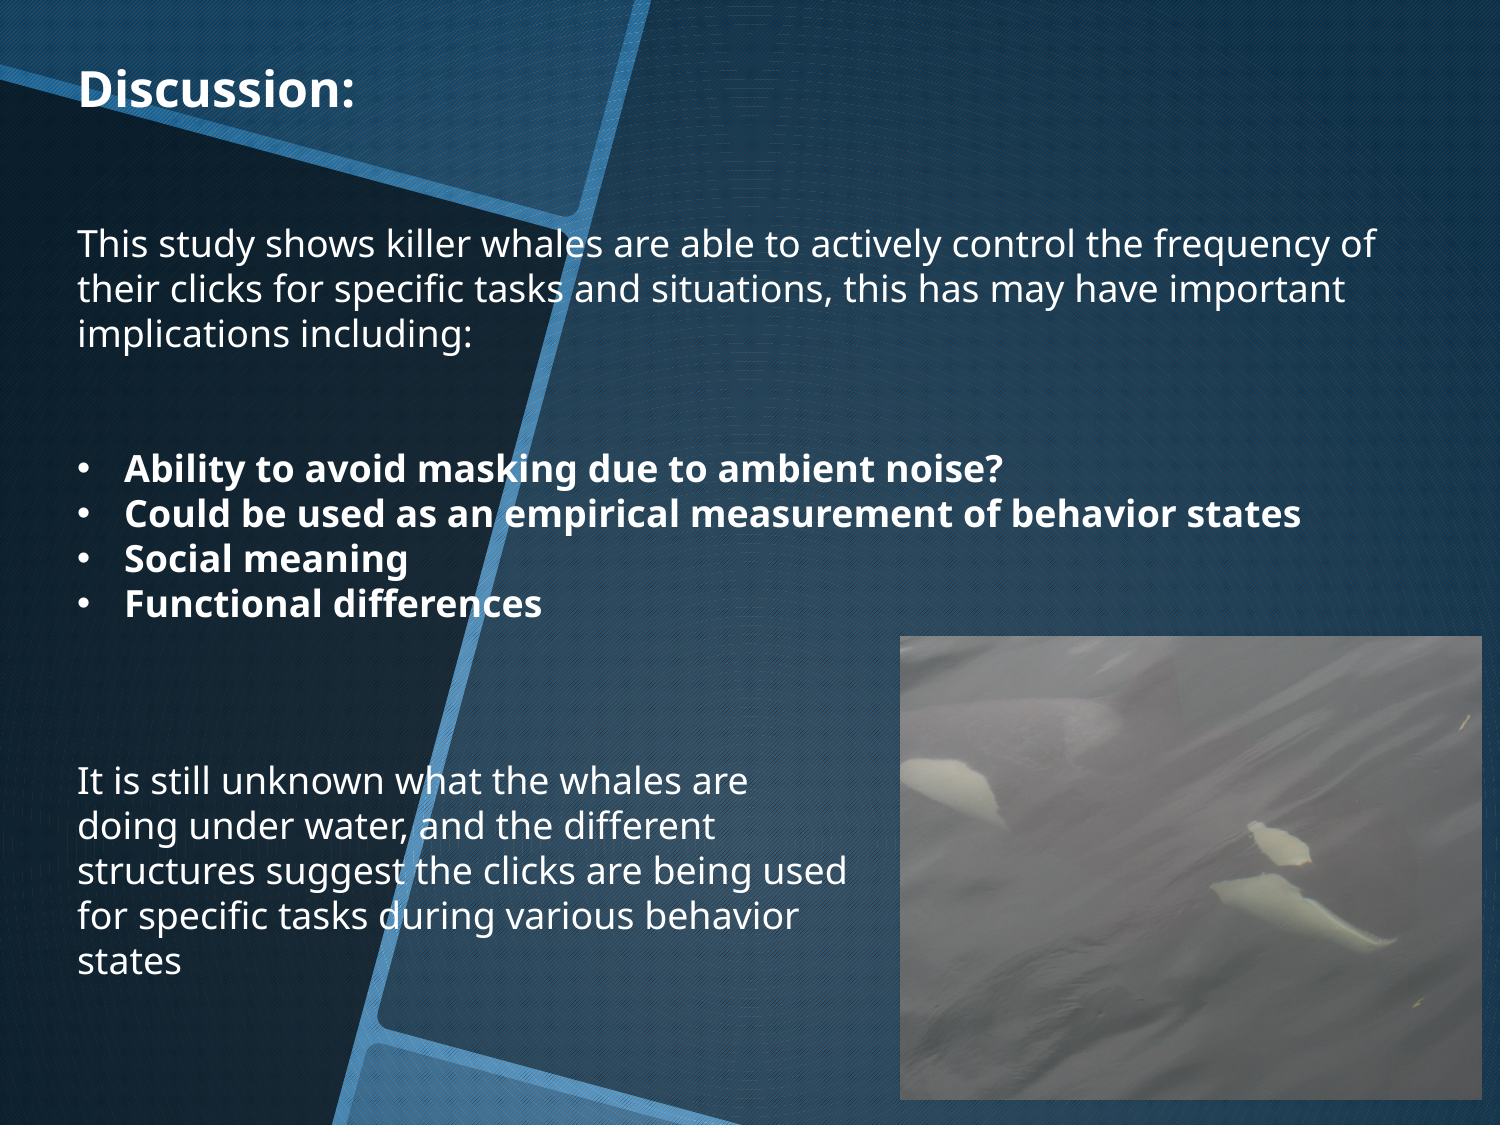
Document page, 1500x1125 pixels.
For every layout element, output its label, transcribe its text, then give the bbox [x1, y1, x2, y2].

picture [899, 636, 1482, 1101]
text_box This study shows killer whales are able to actively control the frequency of their clicks for specific tasks and situations, this has may have important implications including: Ability to avoid masking due to ambient noise? Could be used as an empirical measurement of behavior states Social meaning Functional differences [62, 212, 1413, 633]
text_box Discussion: [62, 49, 938, 125]
text_box It is still unknown what the whales are doing under water, and the different structures suggest the clicks are being used for specific tasks during various behavior states [62, 749, 875, 990]
